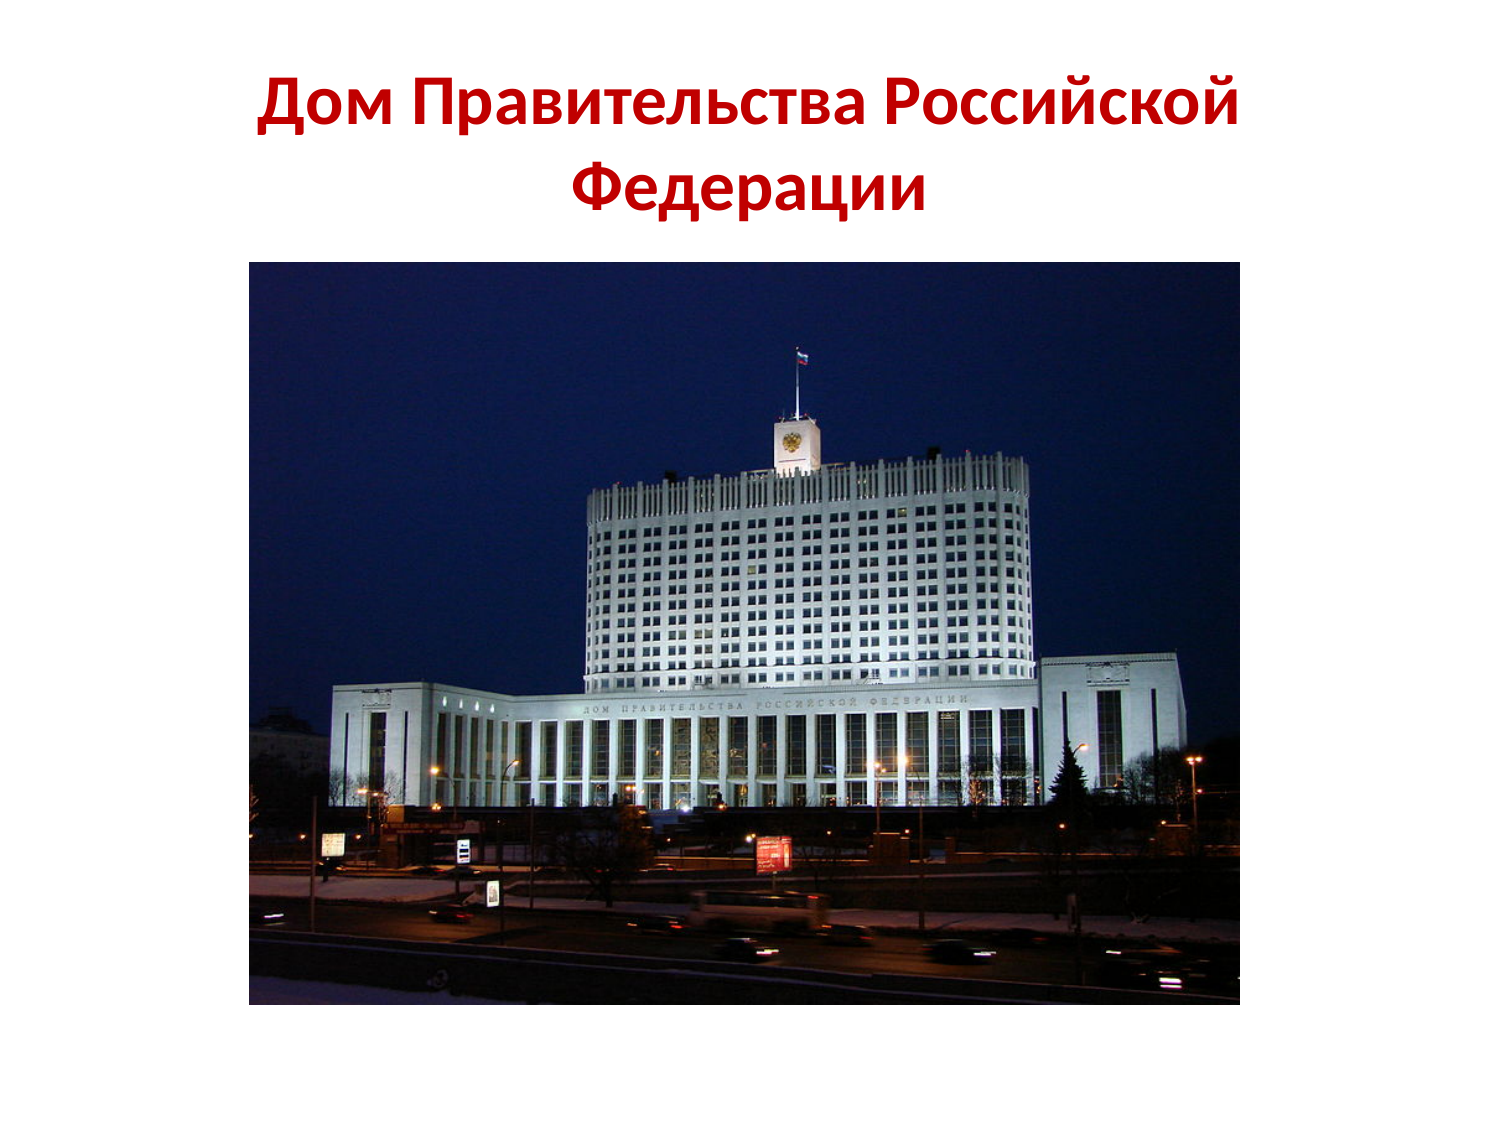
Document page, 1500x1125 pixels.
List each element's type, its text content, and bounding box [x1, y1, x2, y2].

title Дом Правительства Российской Федерации [75, 45, 1425, 233]
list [249, 262, 1241, 1006]
